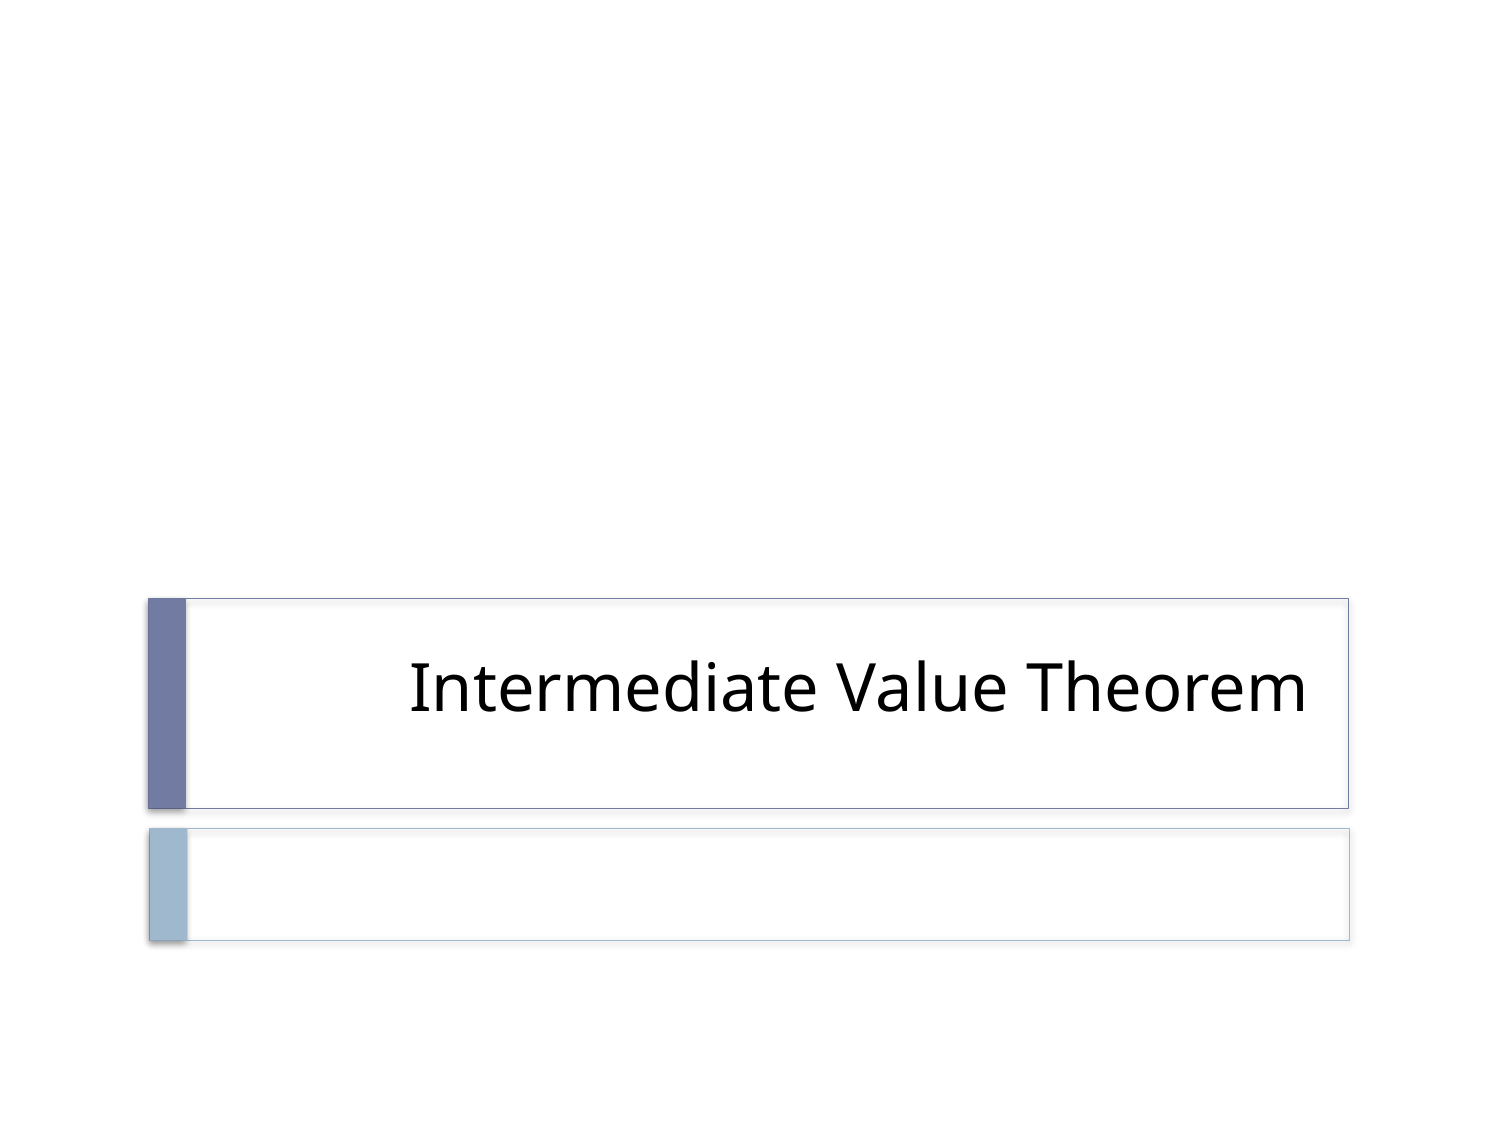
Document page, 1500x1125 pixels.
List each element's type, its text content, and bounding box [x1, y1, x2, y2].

title Intermediate Value Theorem [200, 637, 1325, 800]
